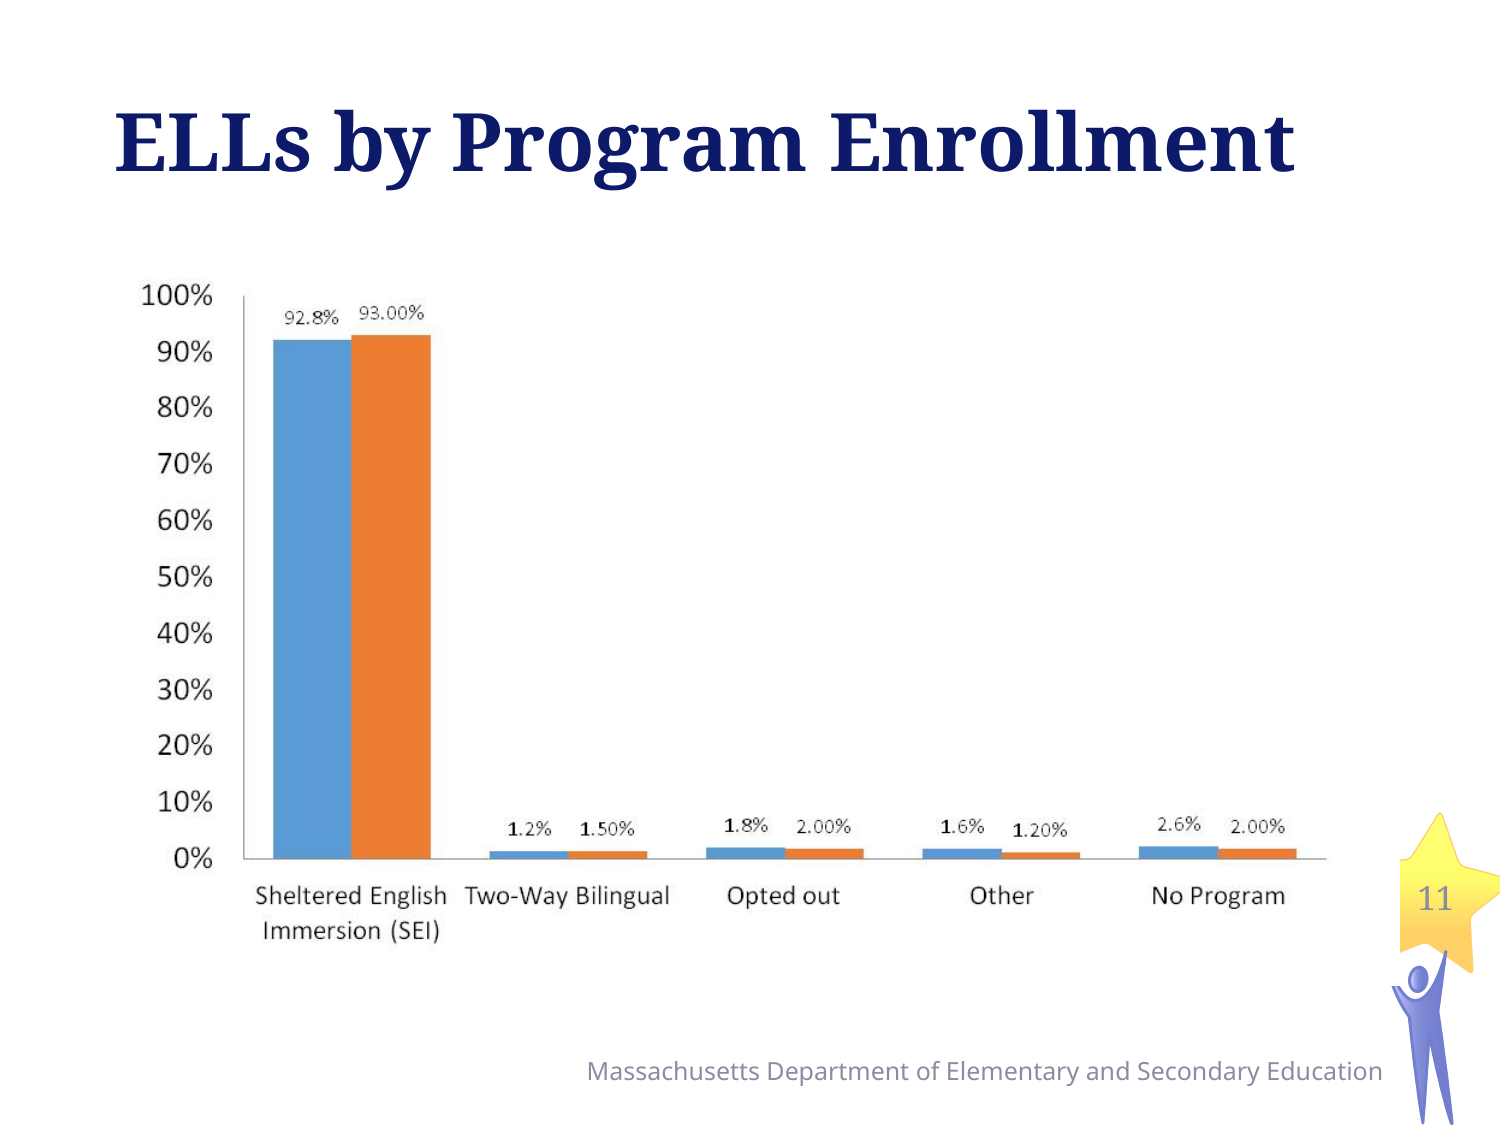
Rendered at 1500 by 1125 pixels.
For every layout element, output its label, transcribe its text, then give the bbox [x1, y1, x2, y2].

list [99, 269, 1401, 986]
title ELLs by Program Enrollment [99, 45, 1400, 233]
footer Massachusetts Department of Elementary and Secondary Education [512, 1042, 1400, 1103]
slide_number 11 [1404, 862, 1480, 938]
